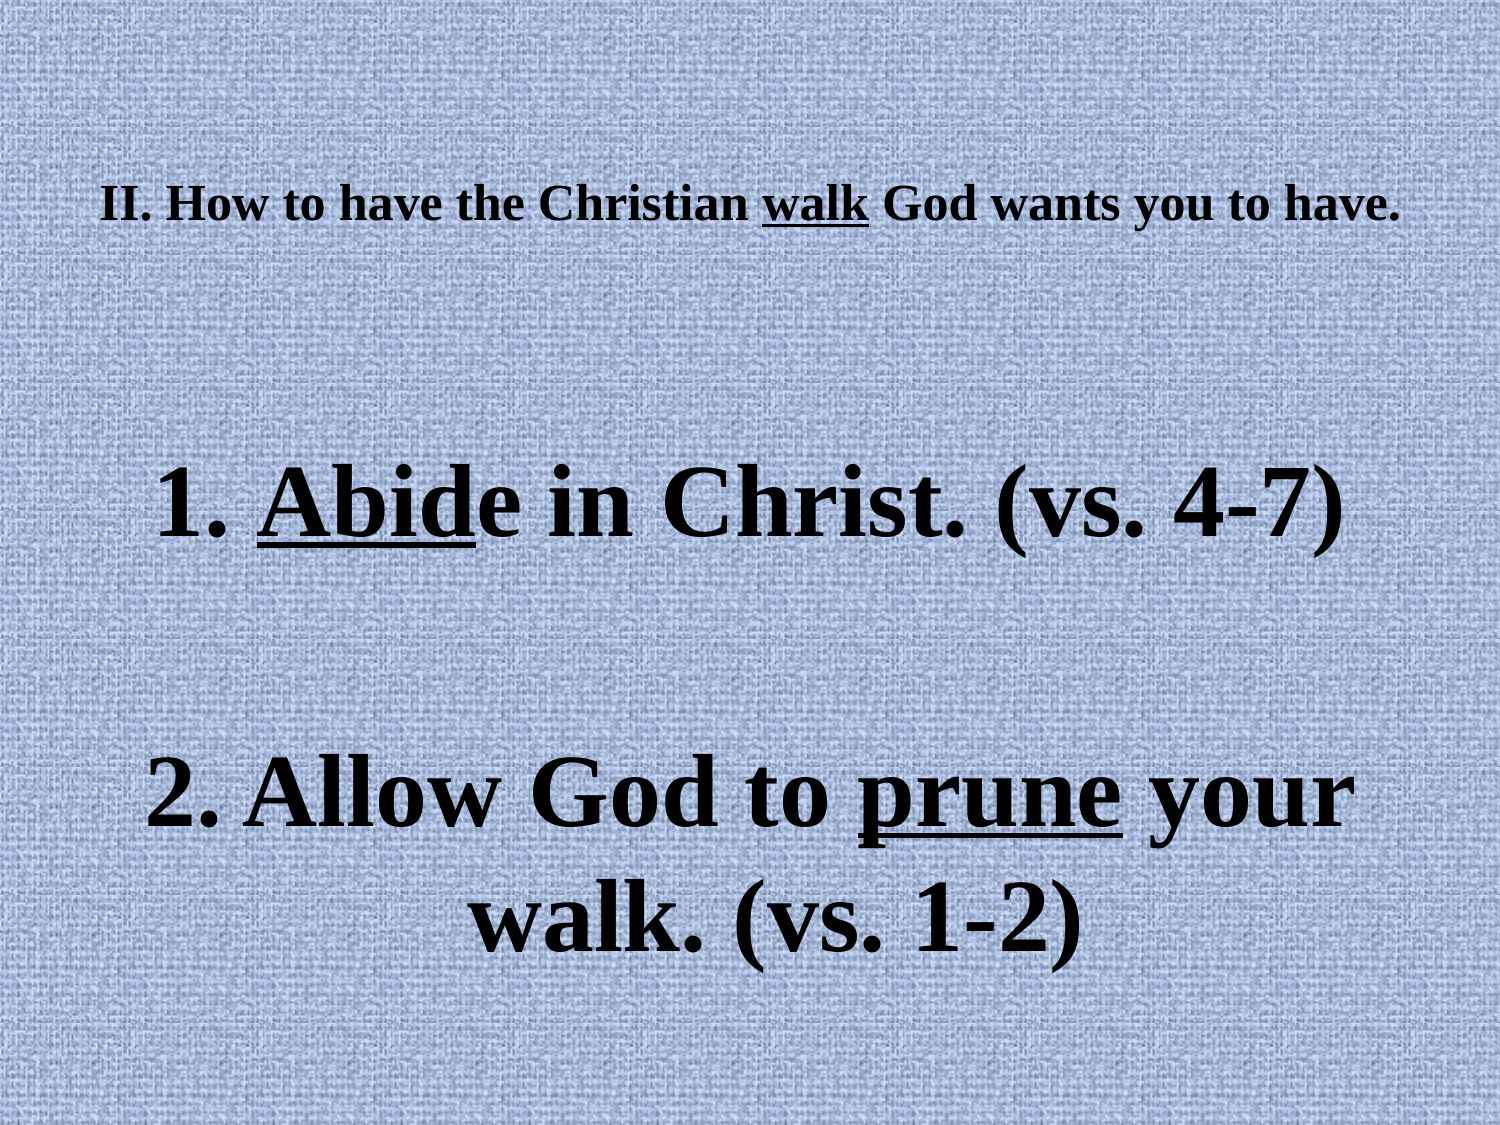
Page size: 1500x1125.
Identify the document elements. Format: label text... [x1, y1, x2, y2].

title II. How to have the Christian walk God wants you to have. [75, 137, 1425, 325]
list 1. Abide in Christ. (vs. 4-7) 2. Allow God to prune your walk. (vs. 1-2) [75, 425, 1425, 1068]
